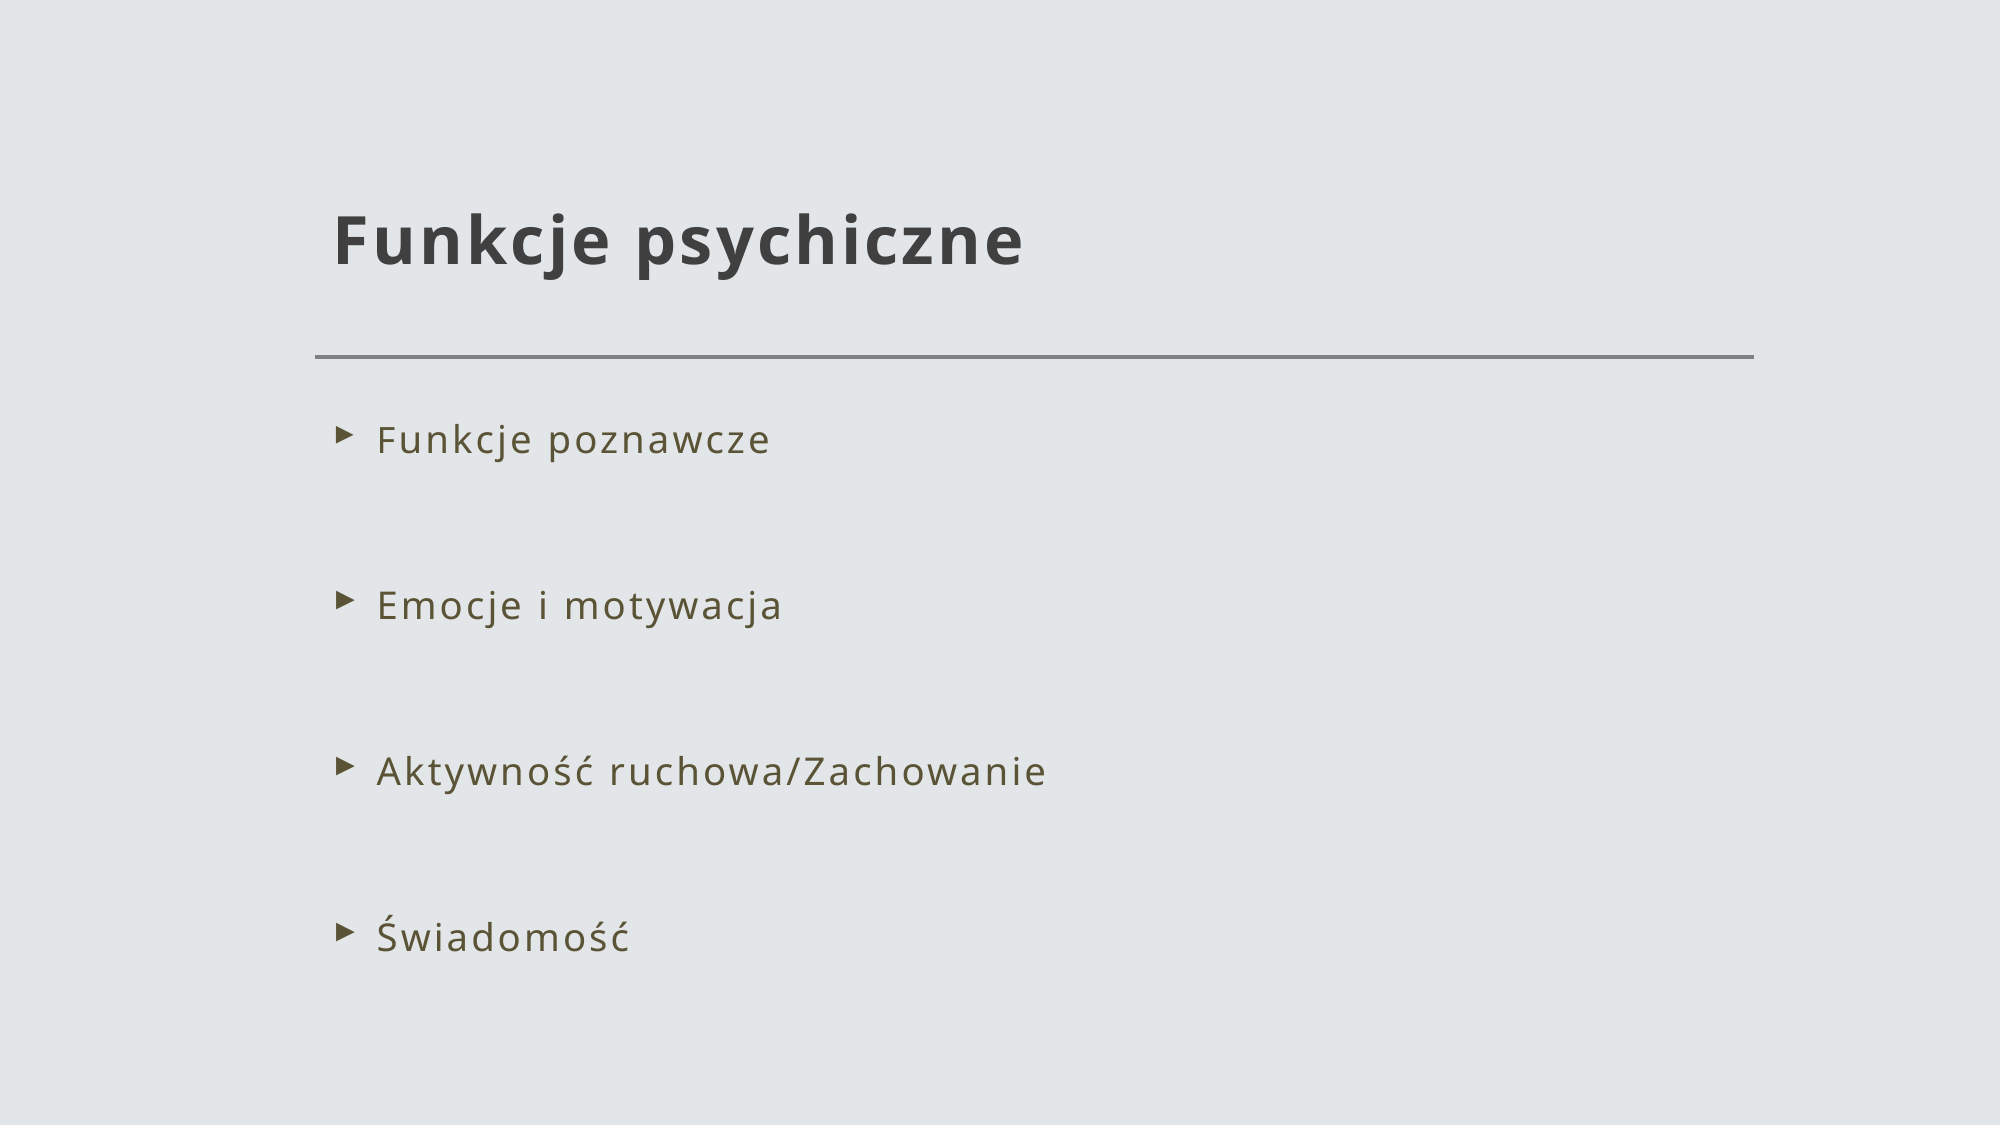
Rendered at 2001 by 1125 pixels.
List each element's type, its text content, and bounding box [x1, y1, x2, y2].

title Funkcje psychiczne [315, 72, 1754, 294]
list Funkcje poznawcze Emocje i motywacja Aktywność ruchowa/Zachowanie Świadomość [315, 379, 1754, 979]
